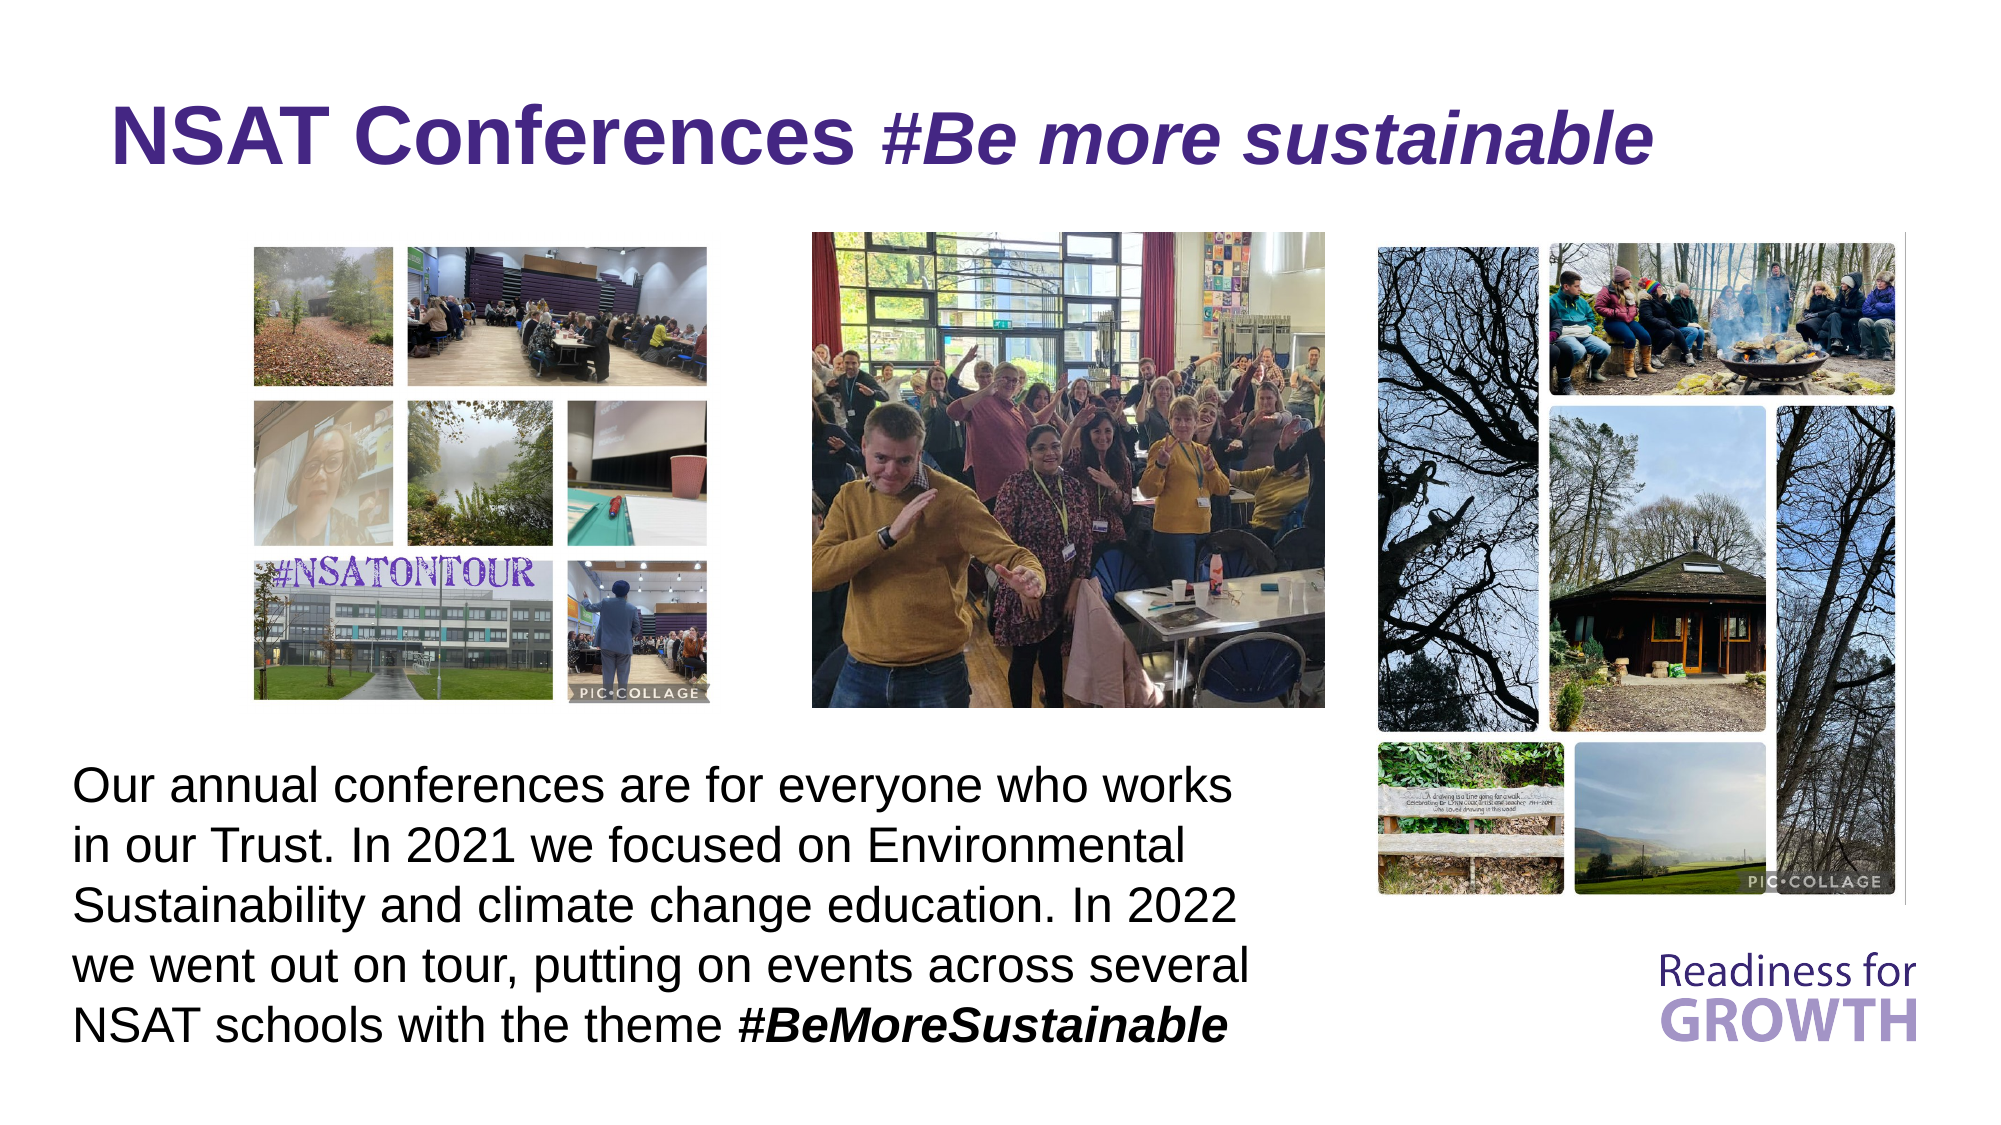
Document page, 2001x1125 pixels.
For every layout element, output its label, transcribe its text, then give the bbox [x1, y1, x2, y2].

text_box Our annual conferences are for everyone who works in our Trust. In 2021 we focused on Environmental Sustainability and climate change education. In 2022 we went out on tour, putting on events across several NSAT schools with the theme #BeMoreSustainable [57, 745, 1299, 1060]
picture [1661, 952, 1916, 1042]
picture [812, 232, 1325, 709]
list NSAT Conferences #Be more sustainable [94, 0, 1761, 276]
picture [239, 232, 721, 714]
picture [1367, 232, 1906, 905]
